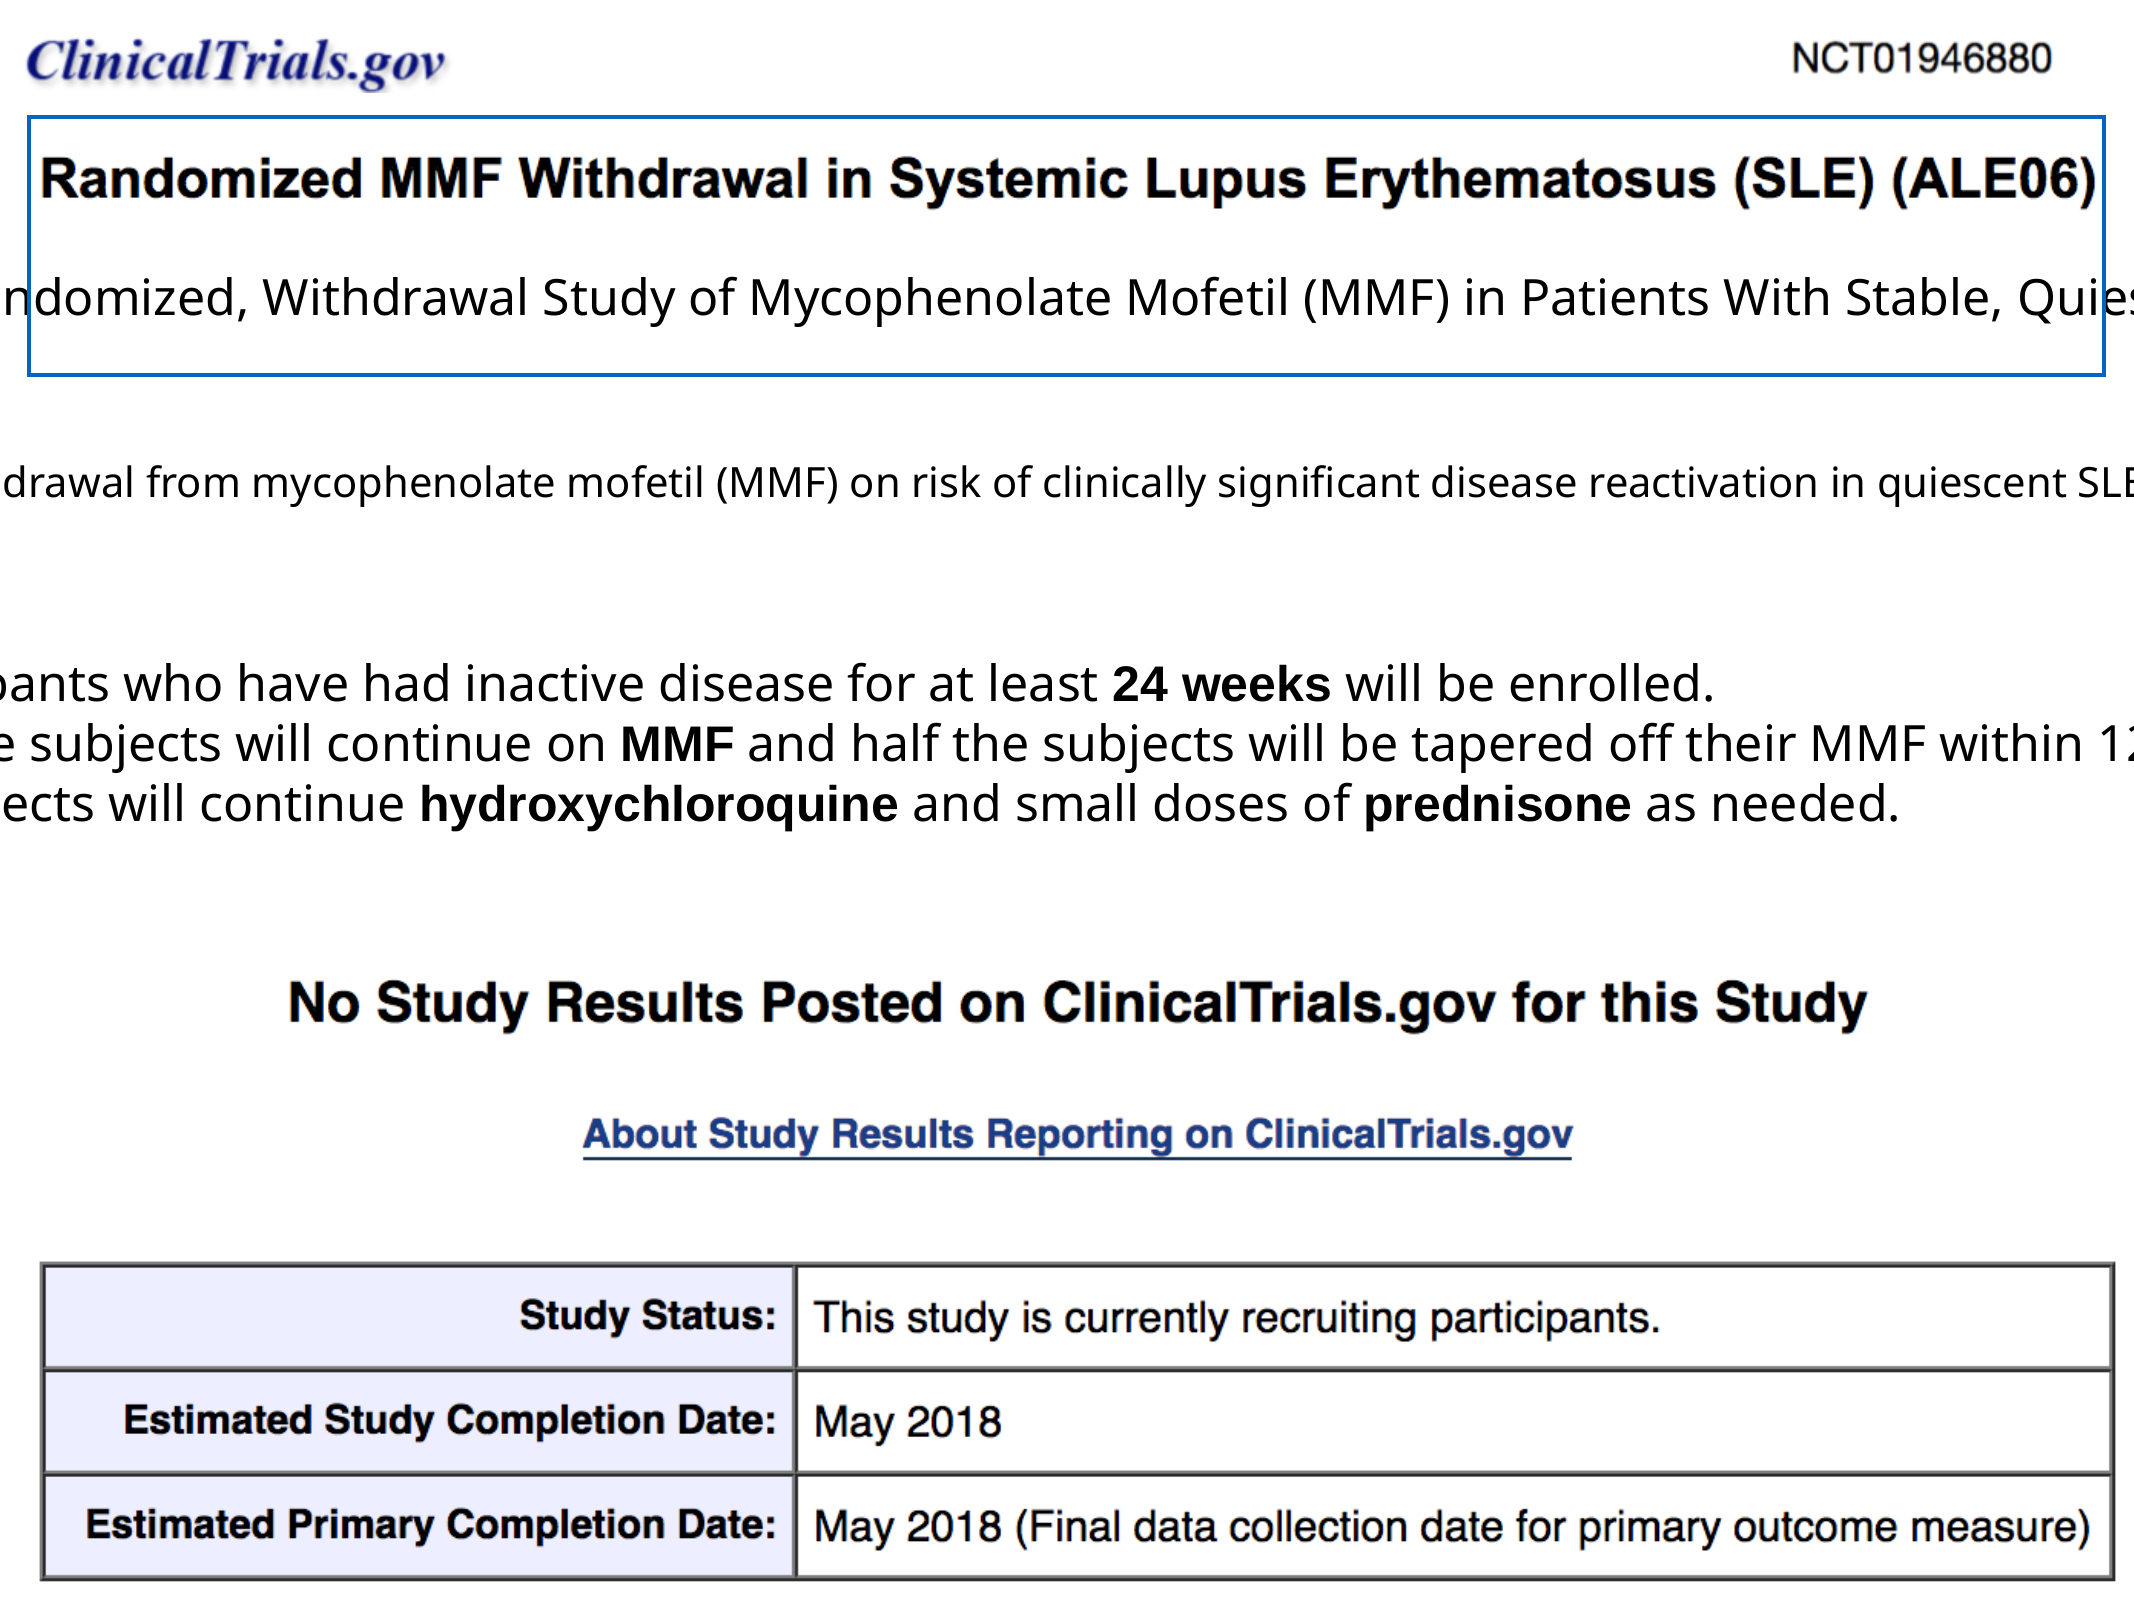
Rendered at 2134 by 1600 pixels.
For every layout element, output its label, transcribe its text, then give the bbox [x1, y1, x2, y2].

picture [12, 23, 465, 94]
picture [1771, 29, 2068, 88]
picture [24, 118, 2113, 241]
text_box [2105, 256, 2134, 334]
picture [0, 933, 2134, 1600]
text_box [29, 248, 2105, 376]
text_box Participants who have had inactive disease for at least 24 weeks will be enrolled. Half the subjects will continue on MMF and half the subjects will be tapered off their MMF within 12 weeks. All subjects will continue hydroxychloroquine and small doses of prednisone as needed. [0, 643, 2134, 840]
text_box Purpose: This trial seeks to describe the effect of withdrawal from mycophenolate mofetil (MMF) on risk of clinically significant disease reactivation in quiescent SLE patients who have been on long-term MMF therapy. [0, 447, 2134, 514]
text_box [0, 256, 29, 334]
